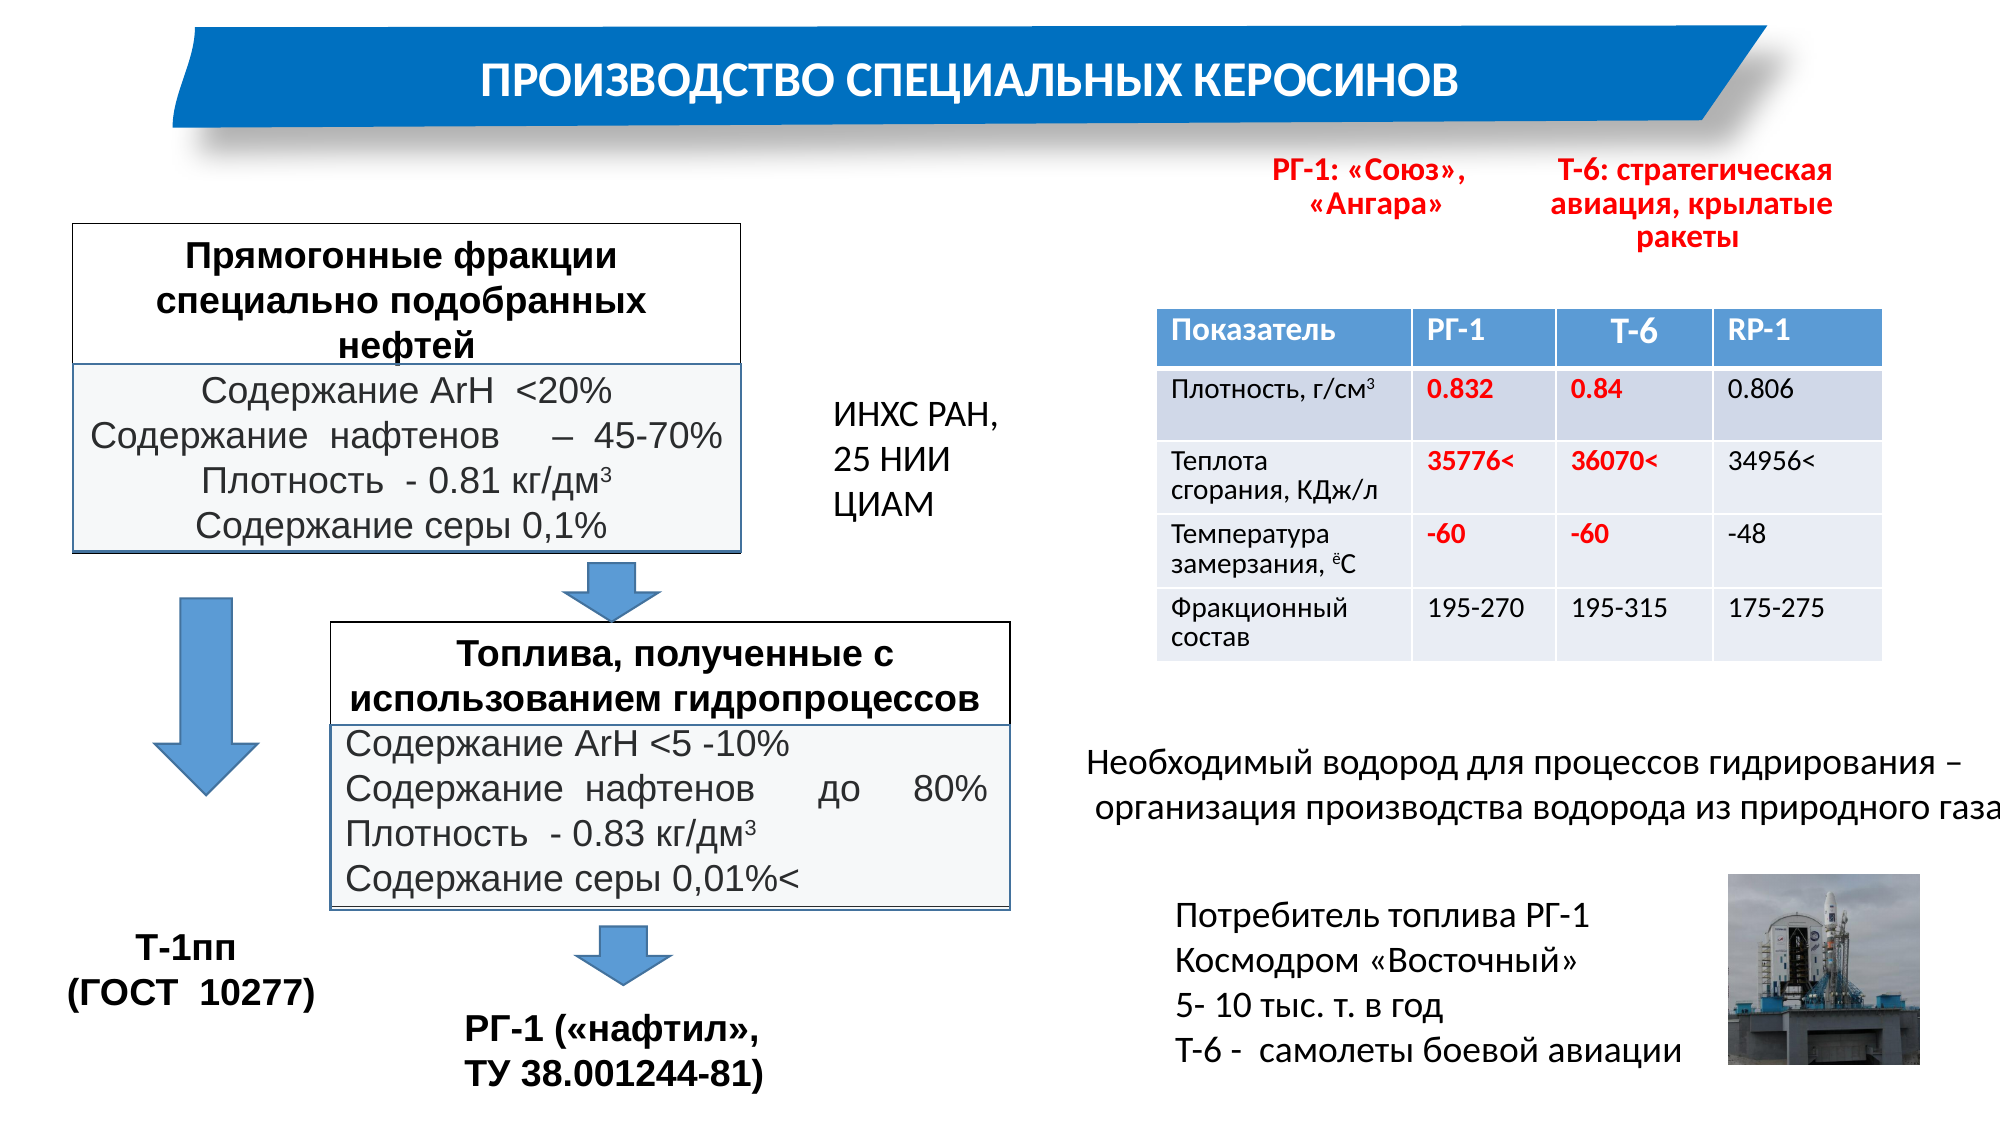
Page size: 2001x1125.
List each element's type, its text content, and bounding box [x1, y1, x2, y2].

text_box [572, 925, 674, 987]
table_header Показатель [1157, 309, 1411, 366]
table_header РГ-1 [1413, 309, 1555, 366]
table_cell 0.832 [1413, 371, 1555, 440]
table_cell 35776< [1413, 442, 1555, 513]
text_box Потребитель топлива РГ-1 Космодром «Восточный» 5- 10 тыс. т. в год Т-6 - самолеты боевой авиации [1160, 882, 1707, 1078]
text_box ПРОИЗВОДСТВО СПЕЦИАЛЬНЫХ КЕРОСИНОВ [171, 24, 1770, 129]
table_cell 0.84 [1557, 371, 1712, 440]
text_box [72, 363, 742, 553]
picture [1728, 874, 1920, 1065]
table_header РГ-1: «Союз», «Ангара» [1221, 169, 1525, 289]
table_cell -60 [1557, 515, 1712, 587]
text_box ИНХС РАН, 25 НИИ ЦИАМ [818, 381, 1023, 531]
table_cell 0.806 [1714, 371, 1882, 440]
table_cell 36070< [1557, 442, 1712, 513]
table_cell Фракционный состав [1157, 589, 1411, 661]
table_cell 34956< [1714, 442, 1882, 513]
table_cell -60 [1413, 515, 1555, 587]
table_header Т-6 [1557, 309, 1712, 366]
text_box Топлива, полученные с использованием гидропроцессов Содержание ArH <5 -10% Содержание нафтенов до 80% Плотность - 0.83 кг/дм3 Содержание серы 0,01%< [330, 621, 1011, 724]
text_box [561, 562, 663, 624]
text_box Необходимый водород для процессов гидрирования – организация производства водорода из природного газа [1071, 729, 2000, 835]
table_cell 195-270 [1413, 589, 1555, 661]
table_cell Теплота сгорания, КДж/л [1157, 442, 1411, 513]
text_box Прямогонные фракции специально подобранных нефтей Содержание ArH <20% Содержание нафтенов – 45-70% Плотность - 0.81 кг/дм3 Содержание серы 0,1% [72, 223, 741, 363]
table_header RP-1 [1714, 309, 1882, 366]
text_box РГ-1 («нафтил», ТУ 38.001244-81) [449, 996, 786, 1102]
text_box [329, 724, 1011, 911]
table_cell Температура замерзания, ёС [1157, 515, 1411, 587]
table_cell 195-315 [1557, 589, 1712, 661]
text_box [152, 597, 261, 797]
table_cell Плотность, г/см3 [1157, 371, 1411, 440]
table_cell -48 [1714, 515, 1882, 587]
table_header Т-6: стратегическая авиация, крылатые ракеты [1525, 156, 1859, 289]
table_cell 175-275 [1714, 589, 1882, 661]
text_box T-1пп (ГОСТ 10277) [52, 915, 331, 1020]
